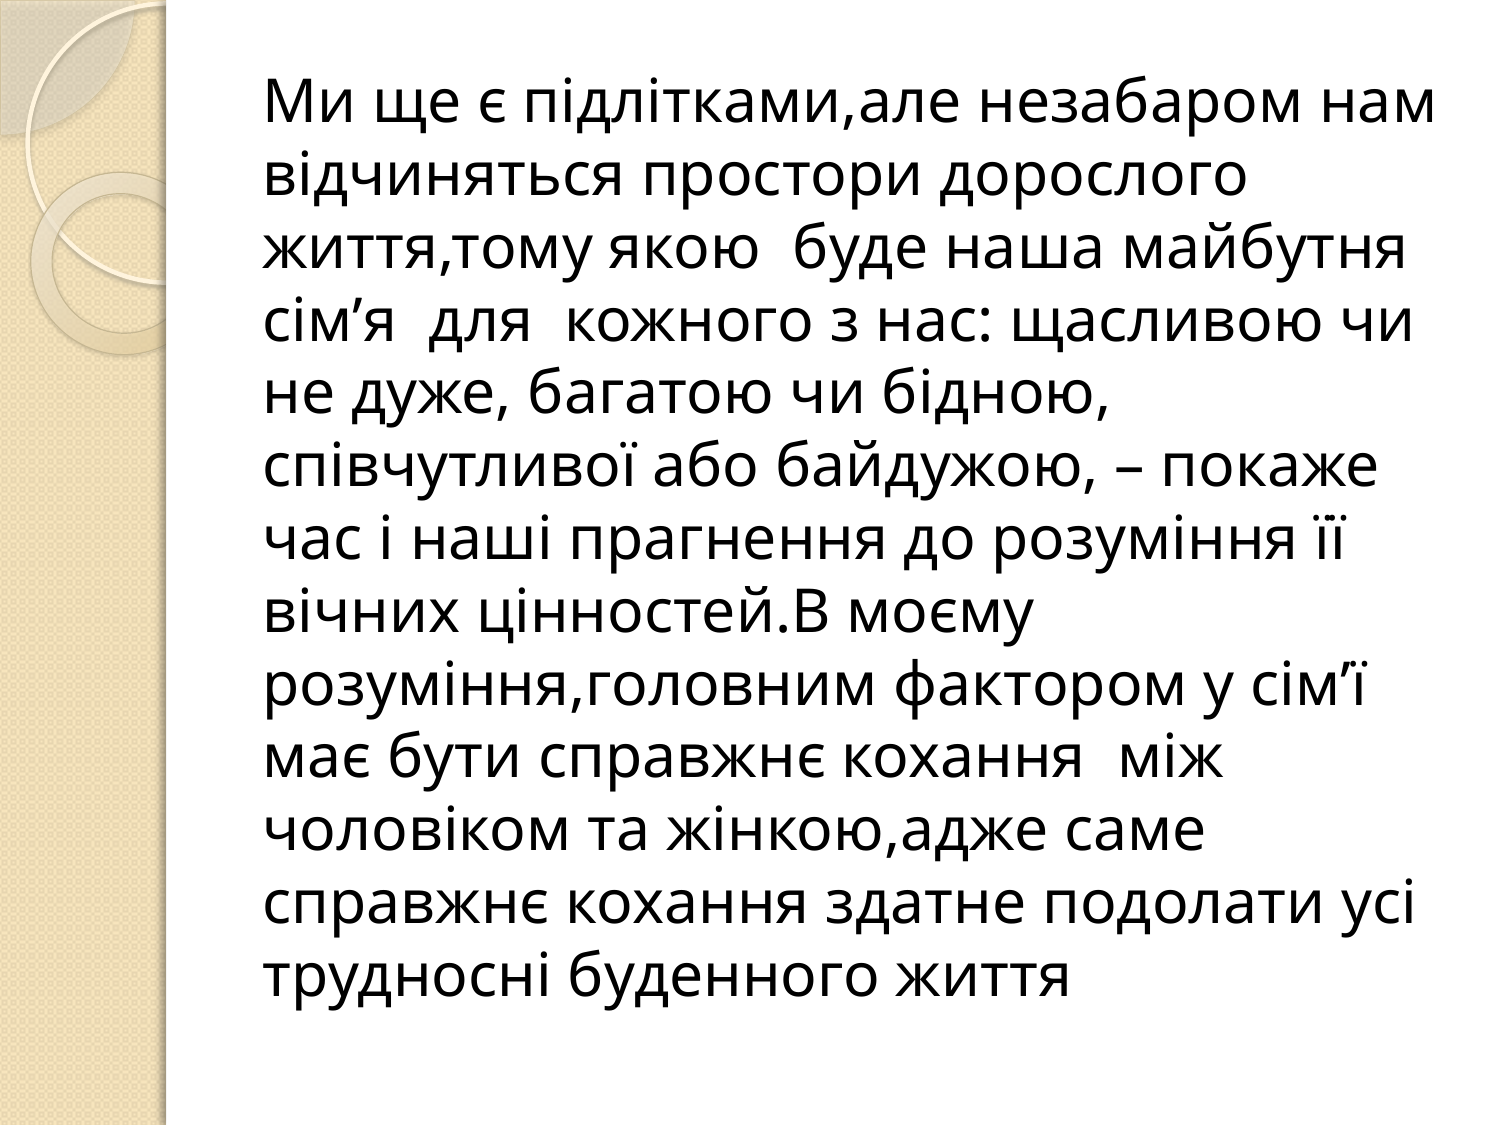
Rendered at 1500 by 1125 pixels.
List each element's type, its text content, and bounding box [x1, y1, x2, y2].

list Ми ще є підлітками,але незабаром нам відчиняться простори дорослого життя,тому якою буде наша майбутня сім’я для кожного з нас: щасливою чи не дуже, багатою чи бідною, співчутливої або байдужою, – покаже час і наші прагнення до розуміння її вічних цінностей.В моєму розуміння,головним фактором у сім’ї має бути справжнє кохання між чоловіком та жінкою,адже саме справжнє кохання здатне подолати усі трудносні буденного життя [235, 54, 1466, 1025]
